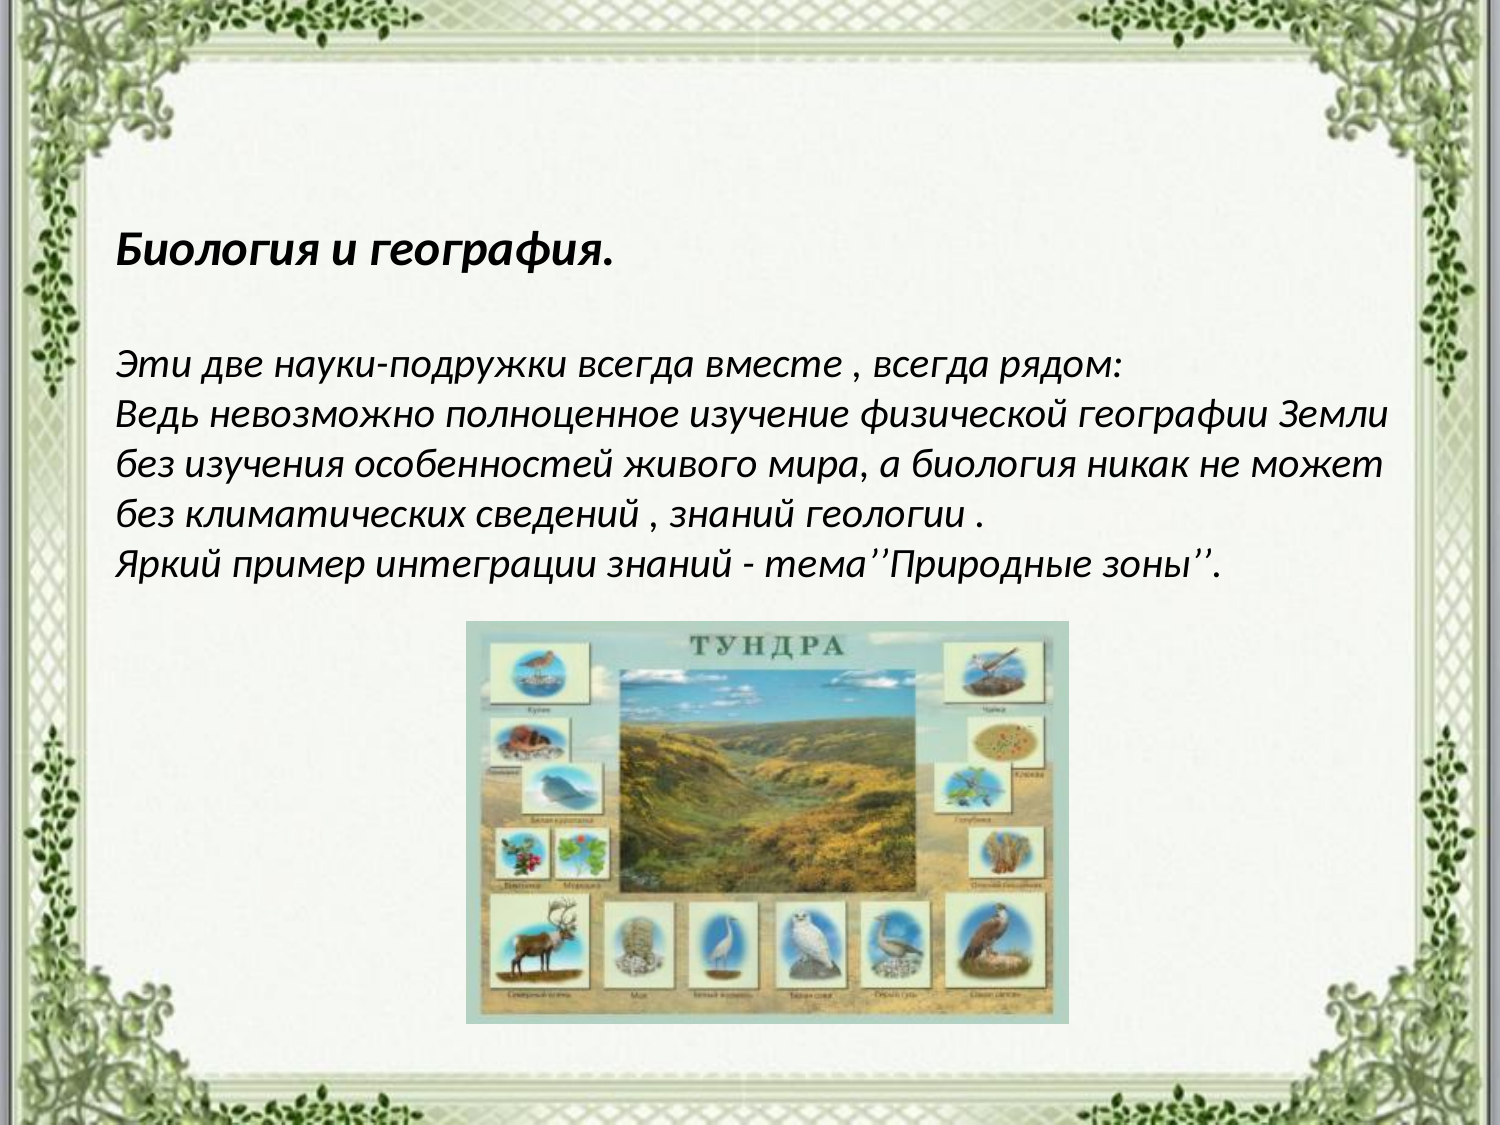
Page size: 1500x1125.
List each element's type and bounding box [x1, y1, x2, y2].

picture [466, 621, 1070, 1024]
list [0, 0, 1500, 1125]
